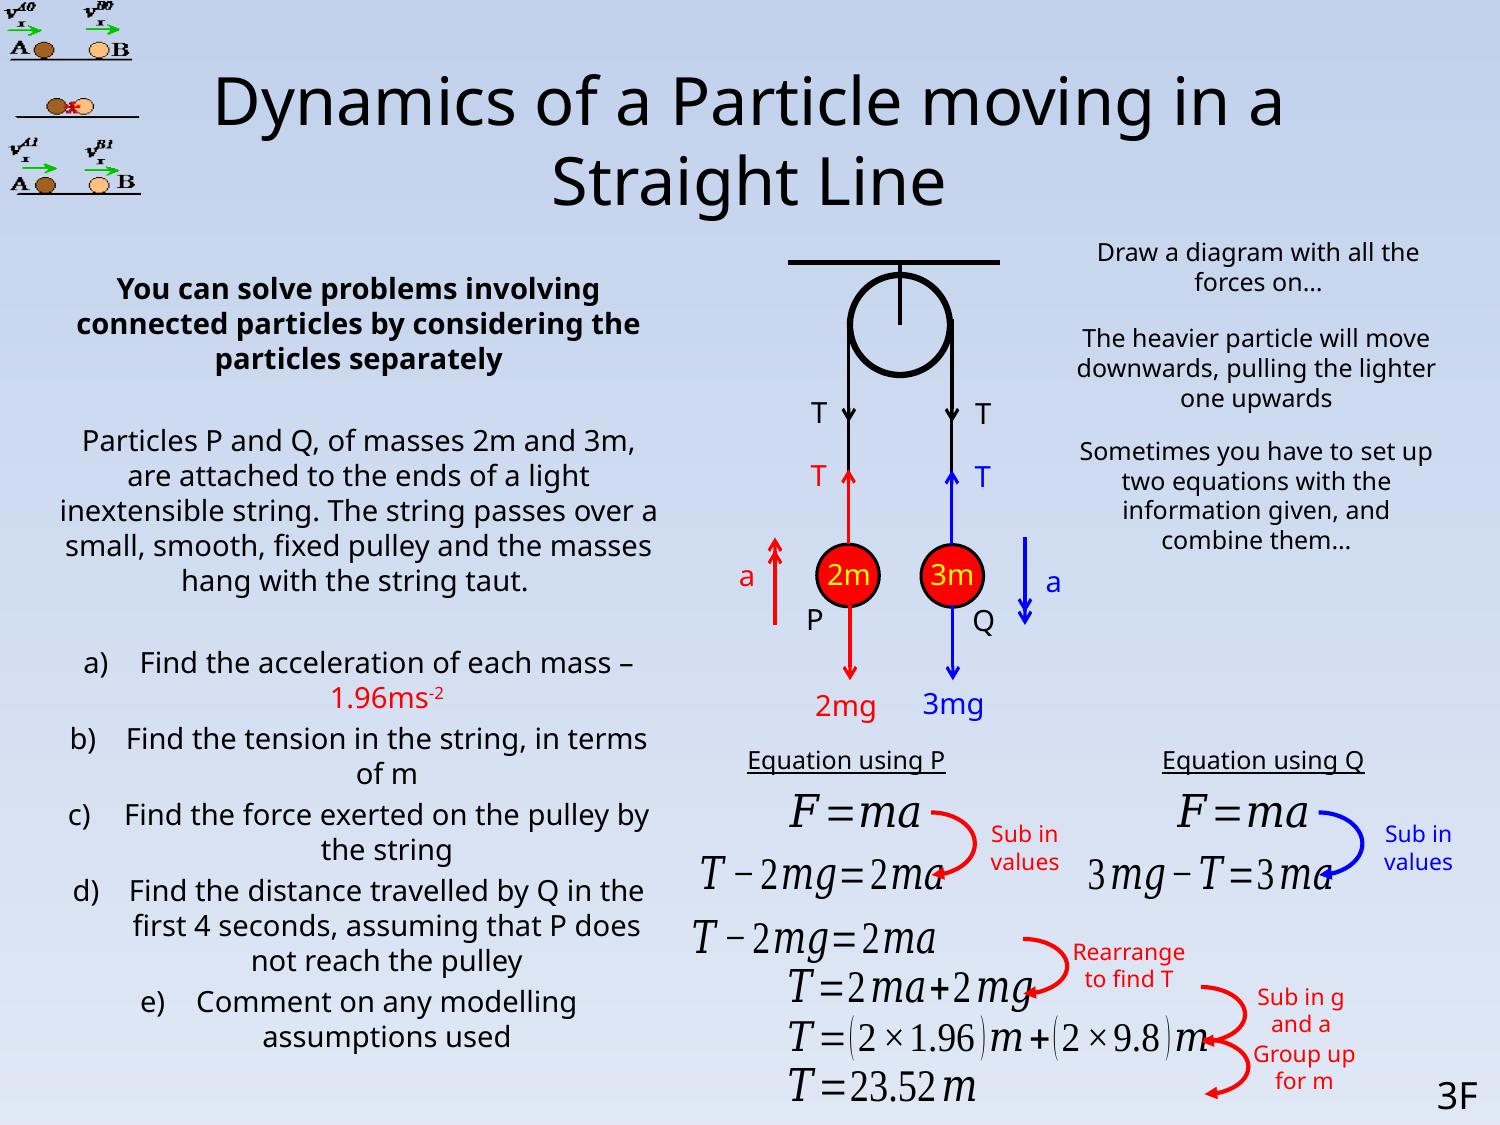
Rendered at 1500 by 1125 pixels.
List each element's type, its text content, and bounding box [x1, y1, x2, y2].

text_box [848, 273, 952, 378]
text_box Draw a diagram with all the forces on… [1062, 229, 1455, 304]
text_box 2m [812, 548, 886, 599]
text_box a [1030, 556, 1077, 606]
text_box T [959, 450, 1006, 501]
list You can solve problems involving connected particles by considering the particles separately Particles P and Q, of masses 2m and 3m, are attached to the ends of a light inextensible string. The string passes over a small, smooth, fixed pulley and the masses hang with the string taut. Find the acceleration of each mass – 1.96ms-2 Find the tension in the string, in terms of m Find the force exerted on the pulley by the string Find the distance travelled by Q in the first 4 seconds, assuming that P does not reach the pulley Comment on any modelling assumptions used [41, 262, 677, 1077]
text_box 3m [915, 548, 990, 599]
text_box Sub in values [1349, 812, 1488, 883]
text_box T [960, 387, 1007, 438]
text_box [853, 542, 867, 548]
text_box [839, 599, 872, 609]
text_box 3F [1422, 1064, 1493, 1125]
text_box Sub in values [962, 812, 1088, 883]
picture [4, 1, 141, 195]
text_box Sometimes you have to set up two equations with the information given, and combine them… [1060, 427, 1453, 563]
text_box 2mg [800, 679, 892, 730]
text_box T [795, 449, 842, 500]
text_box [1318, 811, 1349, 880]
text_box [934, 543, 946, 548]
text_box [928, 599, 957, 610]
text_box The heavier particle will move downwards, pulling the lighter one upwards [1060, 315, 1453, 420]
text_box [956, 542, 971, 548]
text_box T [796, 386, 843, 437]
text_box [931, 811, 962, 880]
text_box [1204, 1038, 1227, 1100]
text_box Sub in g and a [1224, 974, 1378, 1045]
title Dynamics of a Particle moving in a Straight Line [75, 45, 1425, 233]
text_box 3mg [908, 677, 1000, 728]
text_box P [791, 594, 839, 644]
text_box [1200, 986, 1224, 1043]
text_box a [724, 549, 770, 600]
text_box Rearrange to find T [1052, 929, 1206, 1000]
text_box Group up for m [1227, 1031, 1382, 1102]
text_box Equation using P [732, 737, 961, 783]
text_box [829, 542, 843, 548]
text_box [1022, 938, 1052, 999]
text_box Q [957, 594, 1010, 645]
text_box Equation using Q [1147, 737, 1380, 783]
